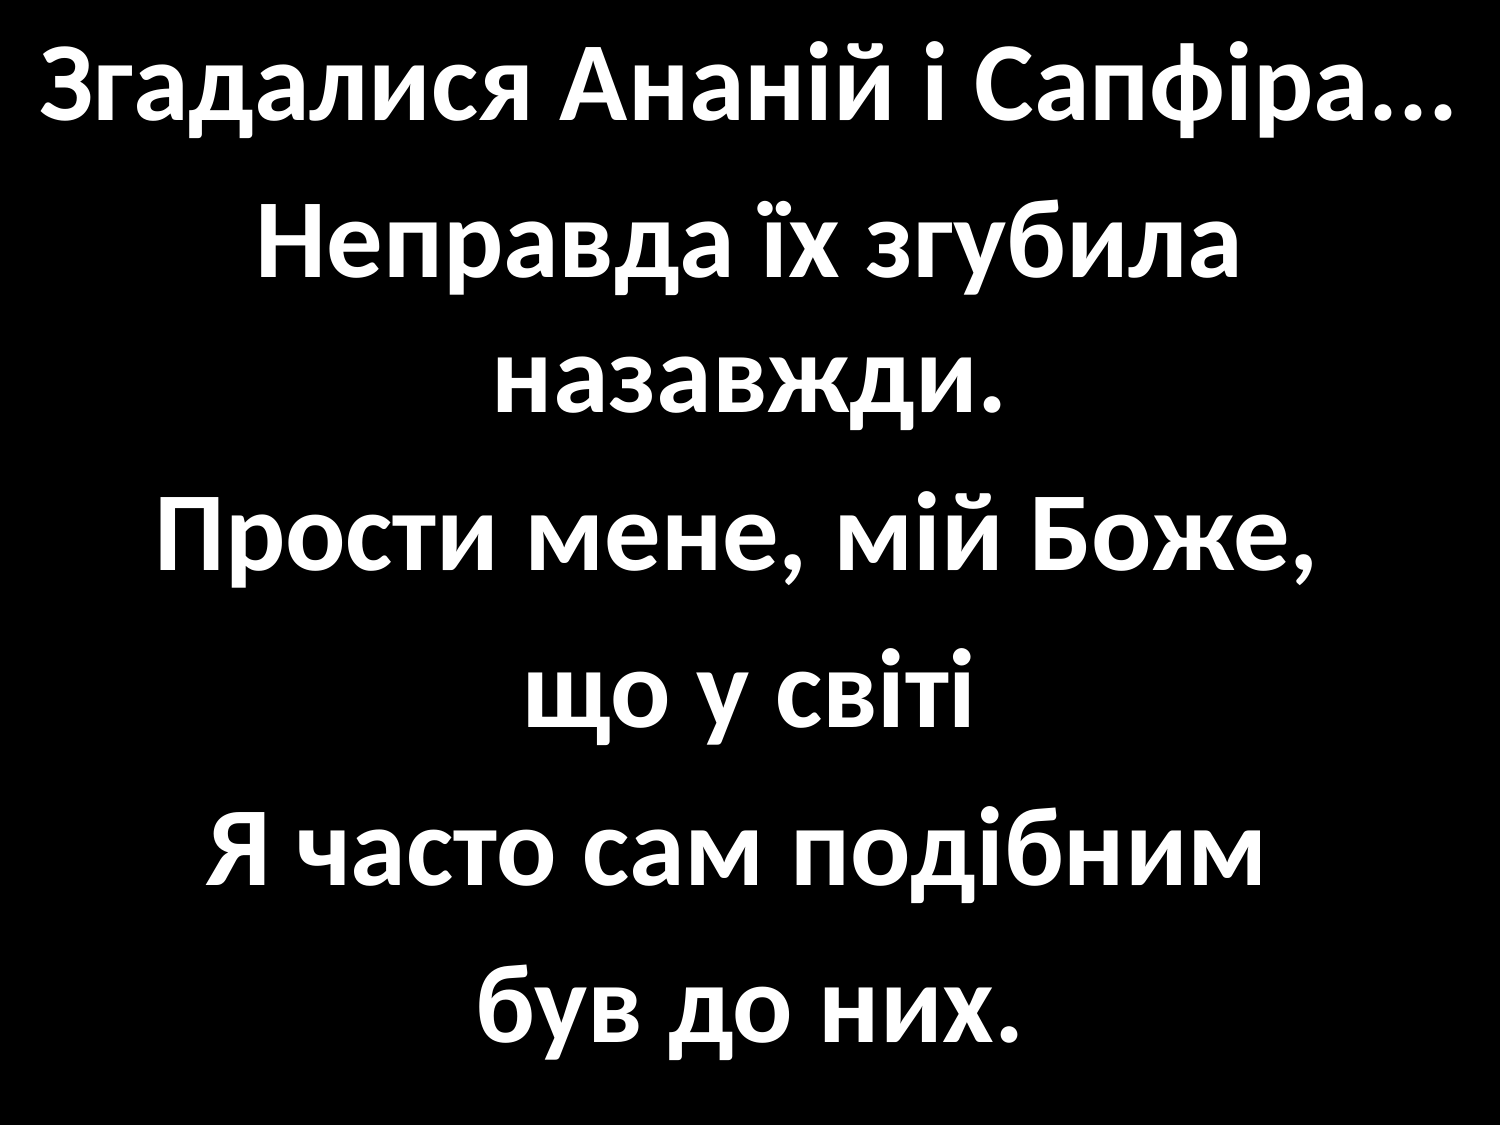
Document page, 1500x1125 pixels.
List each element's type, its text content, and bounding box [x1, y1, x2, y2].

list Згадалися Ананій і Сапфіра... Неправда їх згубила назавжди. Прости мене, мій Боже, що у світі Я часто сам подібним був до них. [0, 0, 1500, 1125]
